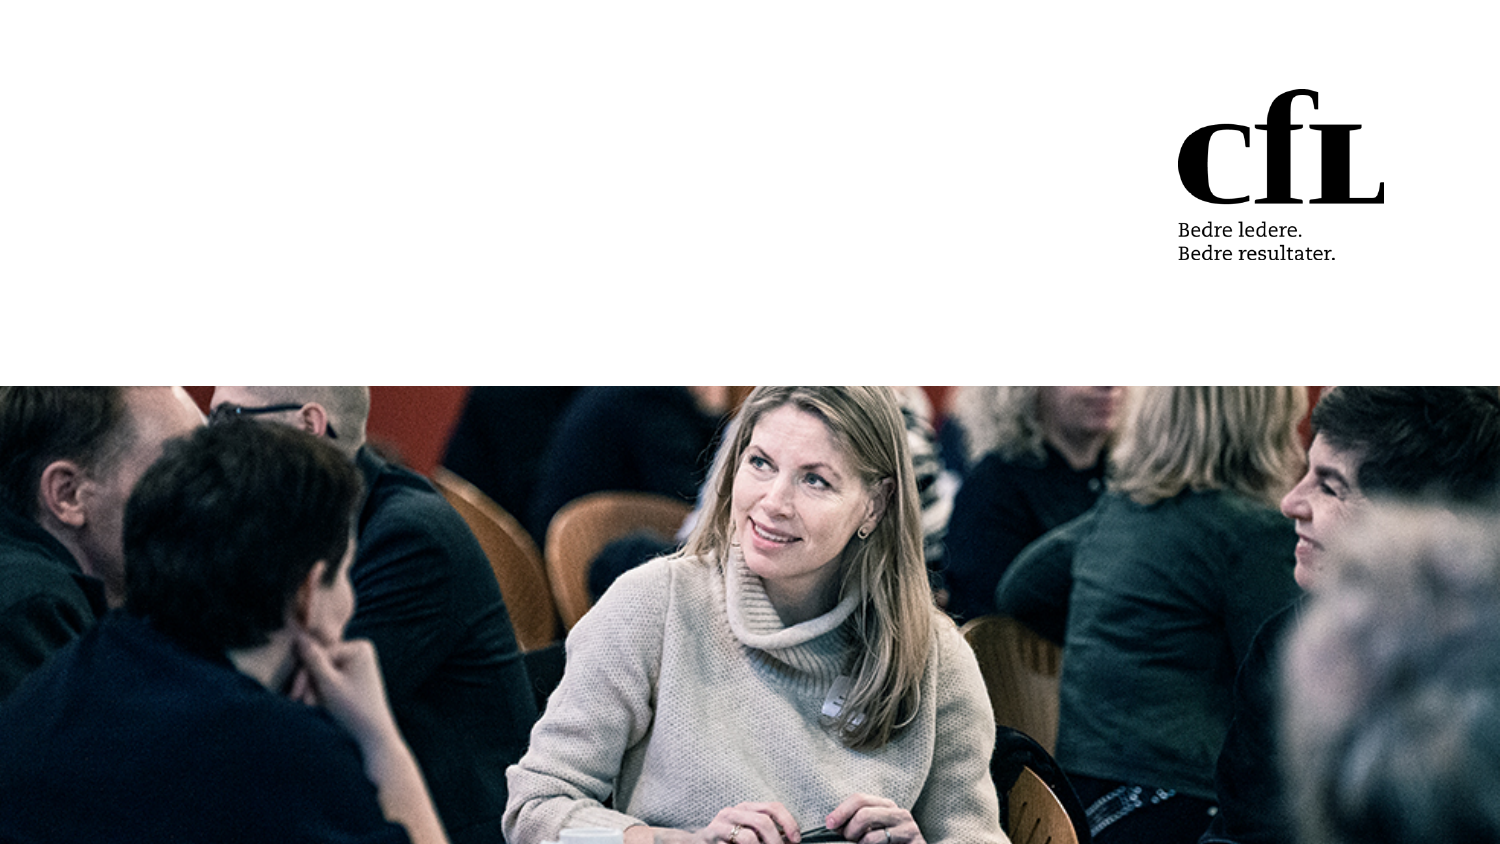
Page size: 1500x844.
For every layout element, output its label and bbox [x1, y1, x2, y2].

picture [1178, 89, 1384, 260]
picture [0, 386, 1500, 844]
